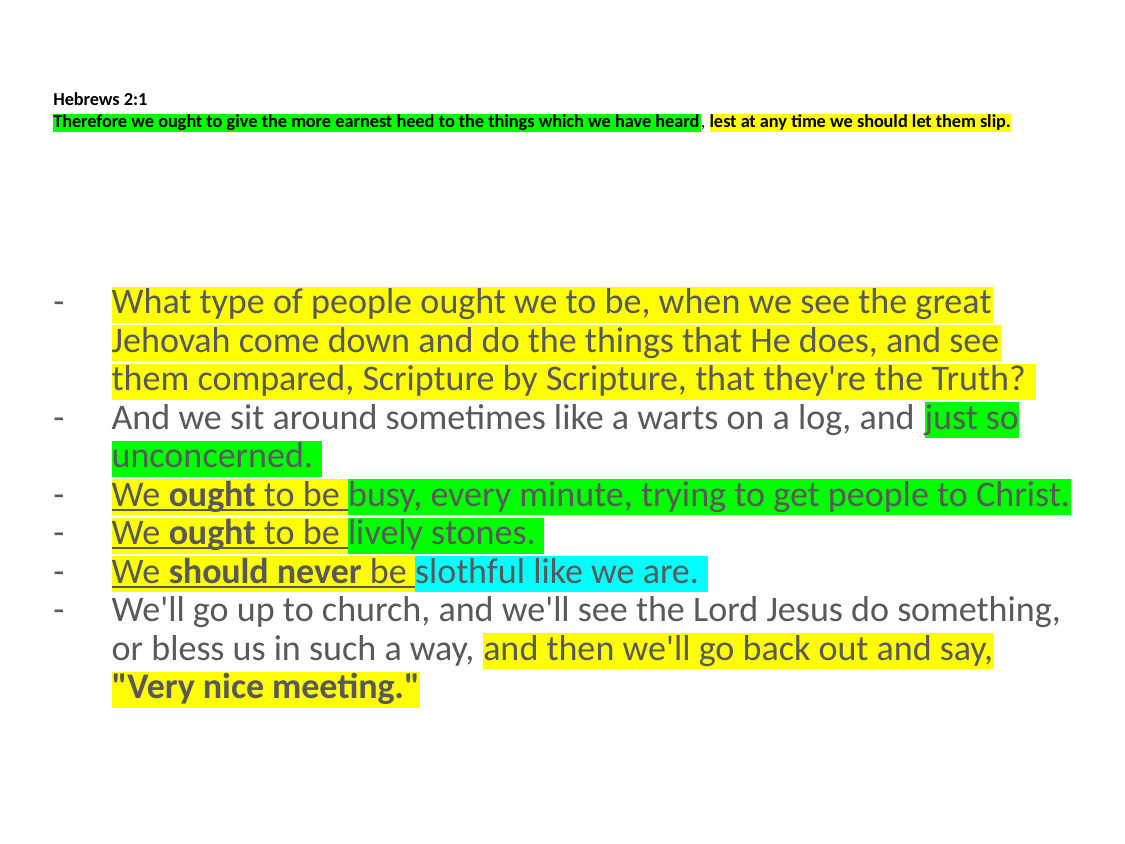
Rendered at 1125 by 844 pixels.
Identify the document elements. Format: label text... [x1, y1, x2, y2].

list What type of people ought we to be, when we see the great Jehovah come down and do the things that He does, and see them compared, Scripture by Scripture, that they're the Truth? And we sit around sometimes like a warts on a log, and just so unconcerned. We ought to be busy, every minute, trying to get people to Christ. We ought to be lively stones. We should never be slothful like we are. We'll go up to church, and we'll see the Lord Jesus do something, or bless us in such a way, and then we'll go back out and say, "Very nice meeting." [38, 269, 1087, 750]
title Hebrews 2:1 Therefore we ought to give the more earnest heed to the things which we have heard, lest at any time we should let them slip. [38, 72, 1087, 167]
